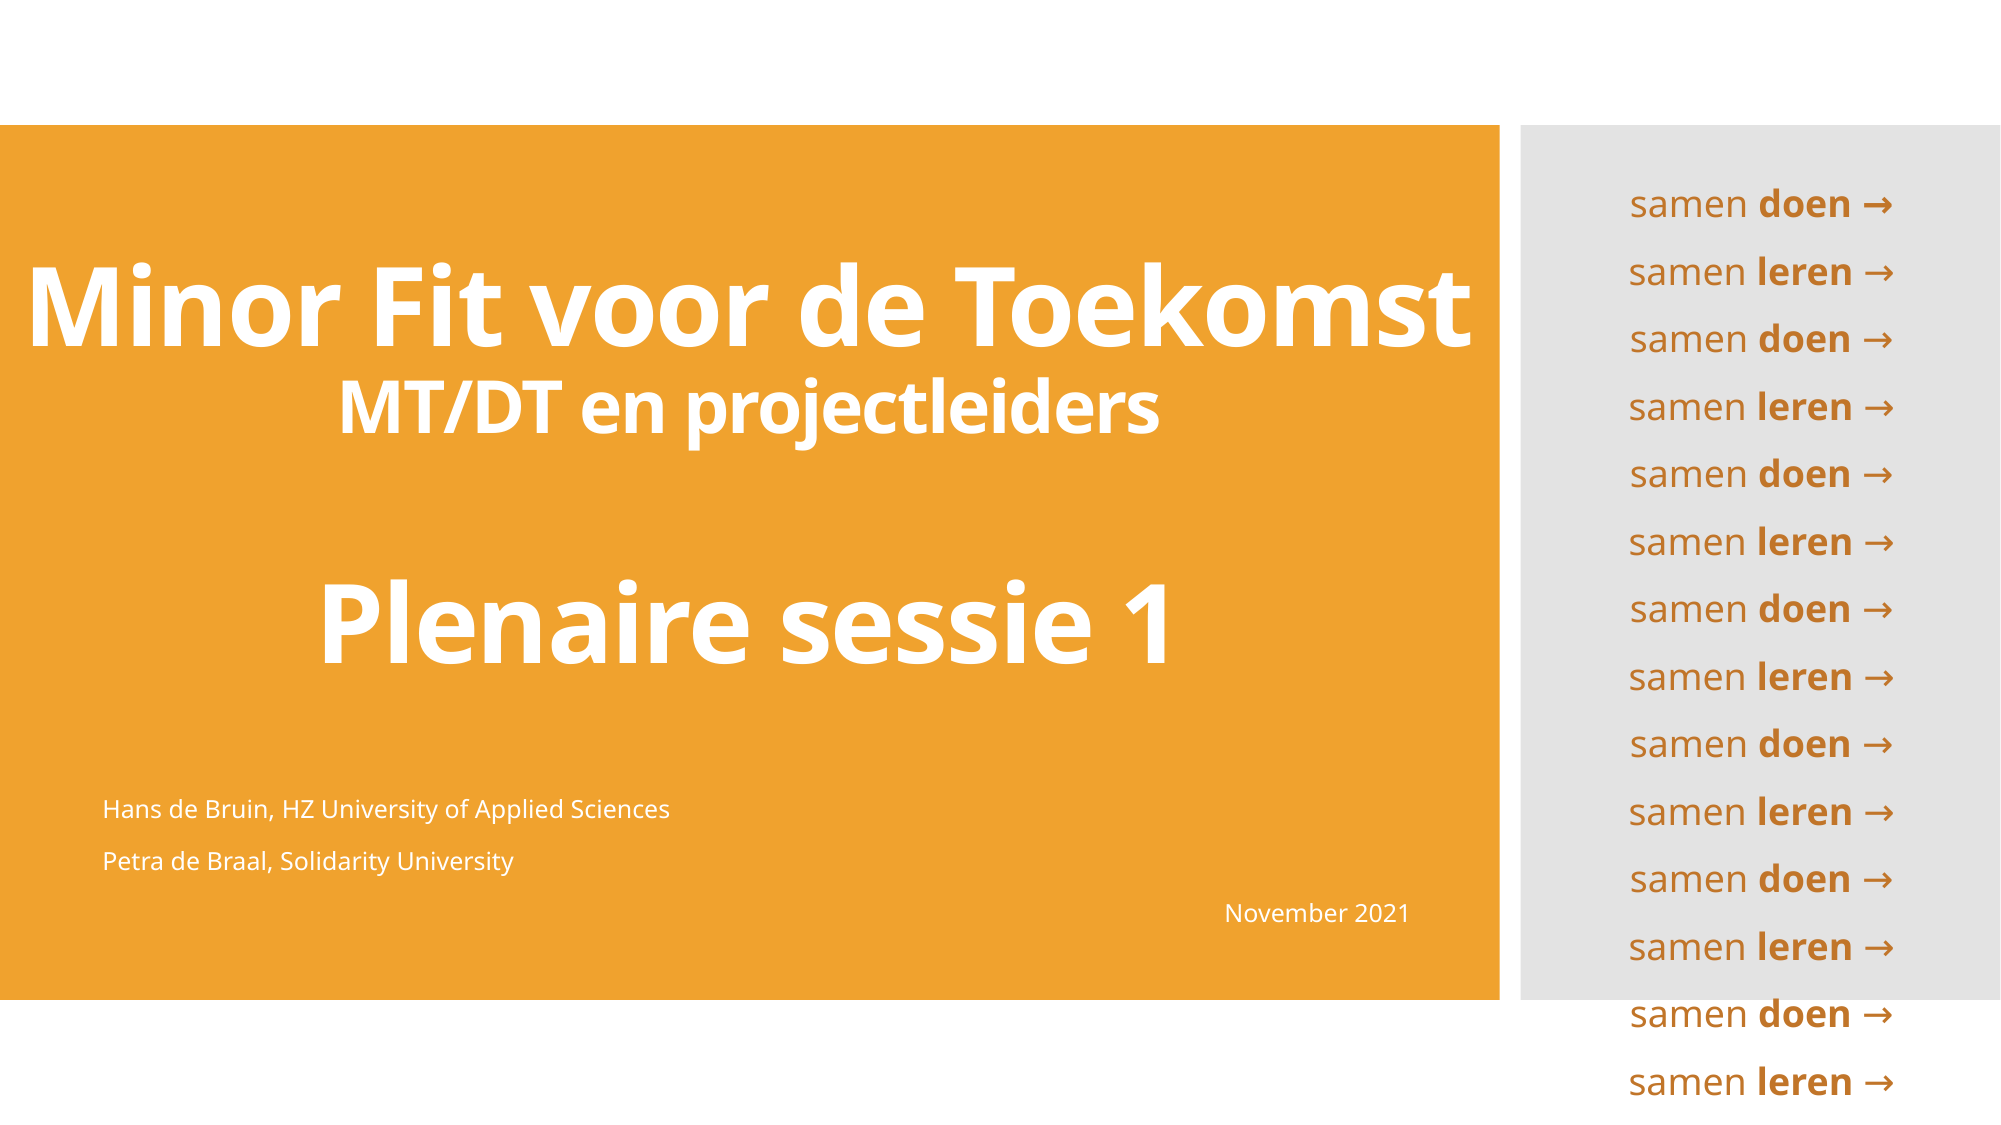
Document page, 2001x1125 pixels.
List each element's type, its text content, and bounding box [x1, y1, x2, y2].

title Minor Fit voor de Toekomst MT/DT en projectleiders Plenaire sessie 1 [0, 202, 1499, 737]
subtitle Hans de Bruin, HZ University of Applied Sciences Petra de Braal, Solidarity University November 2021 [87, 749, 1427, 977]
text_box samen doen → samen leren → samen doen → samen leren → samen doen → samen leren → samen doen → samen leren → samen doen → samen leren → samen doen → samen leren → samen doen → samen leren → samen doen → samen leren → … [1568, 150, 1955, 1125]
